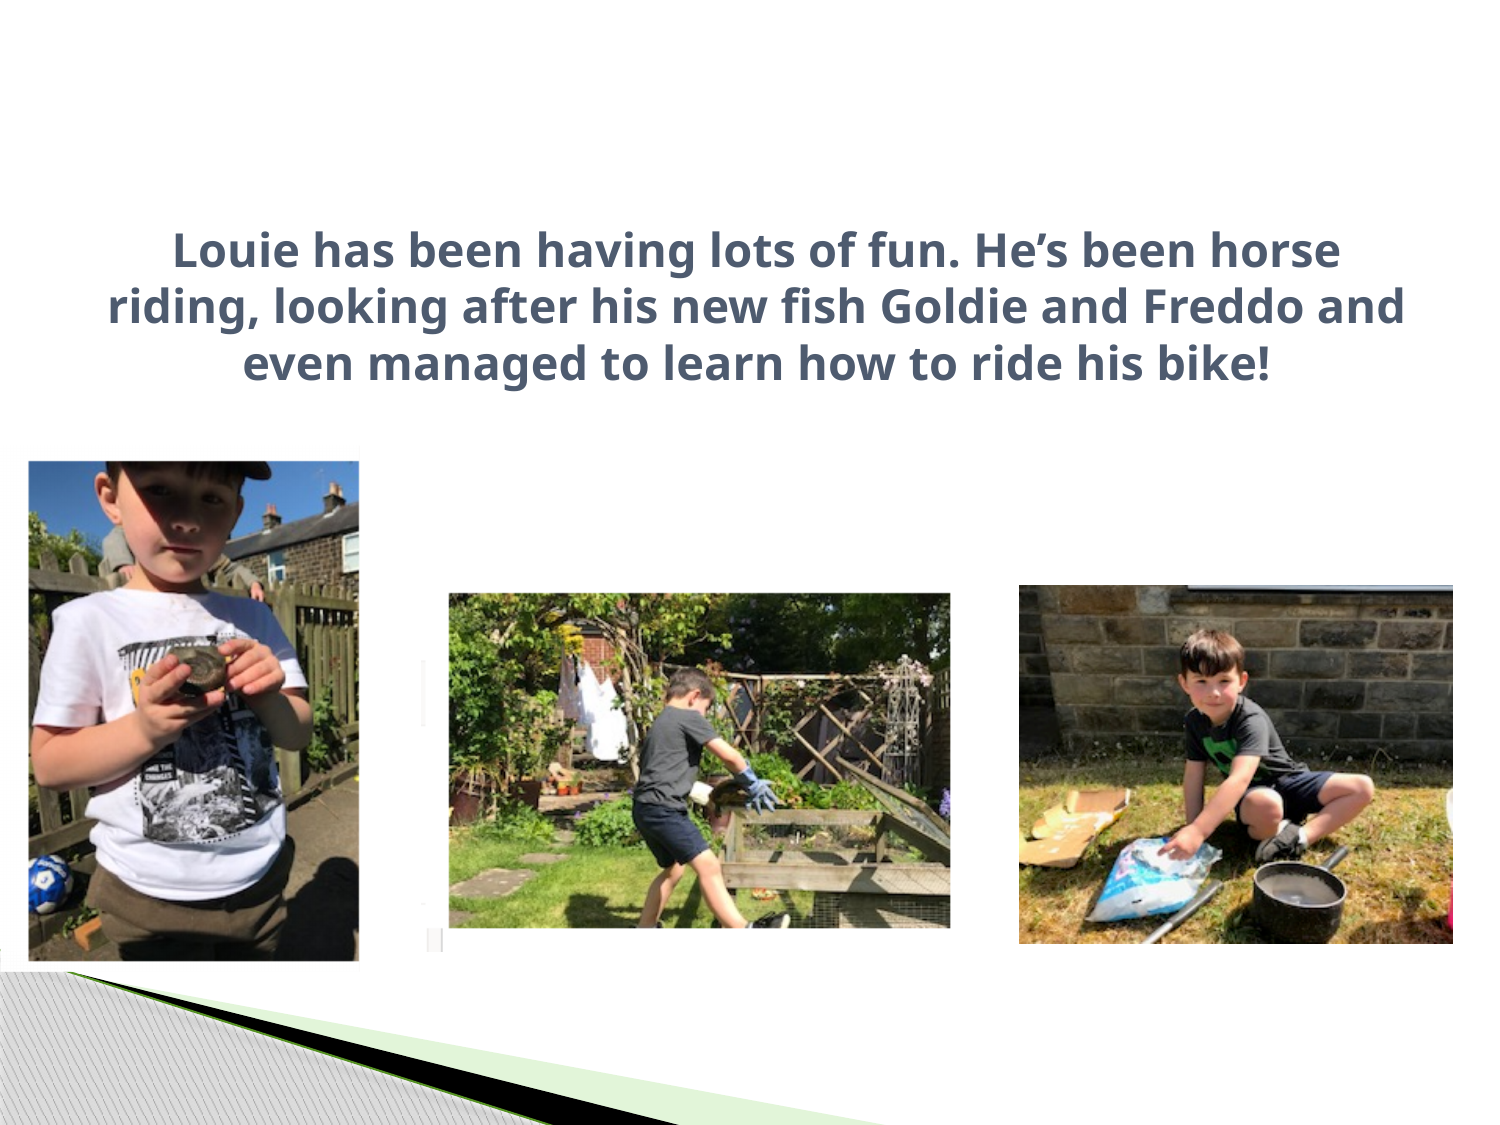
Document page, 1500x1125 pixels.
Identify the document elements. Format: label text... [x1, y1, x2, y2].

picture [0, 446, 985, 971]
picture [1019, 585, 1453, 944]
title Louie has been having lots of fun. He’s been horse riding, looking after his new fish Goldie and Freddo and even managed to learn how to ride his bike! [82, 210, 1432, 399]
